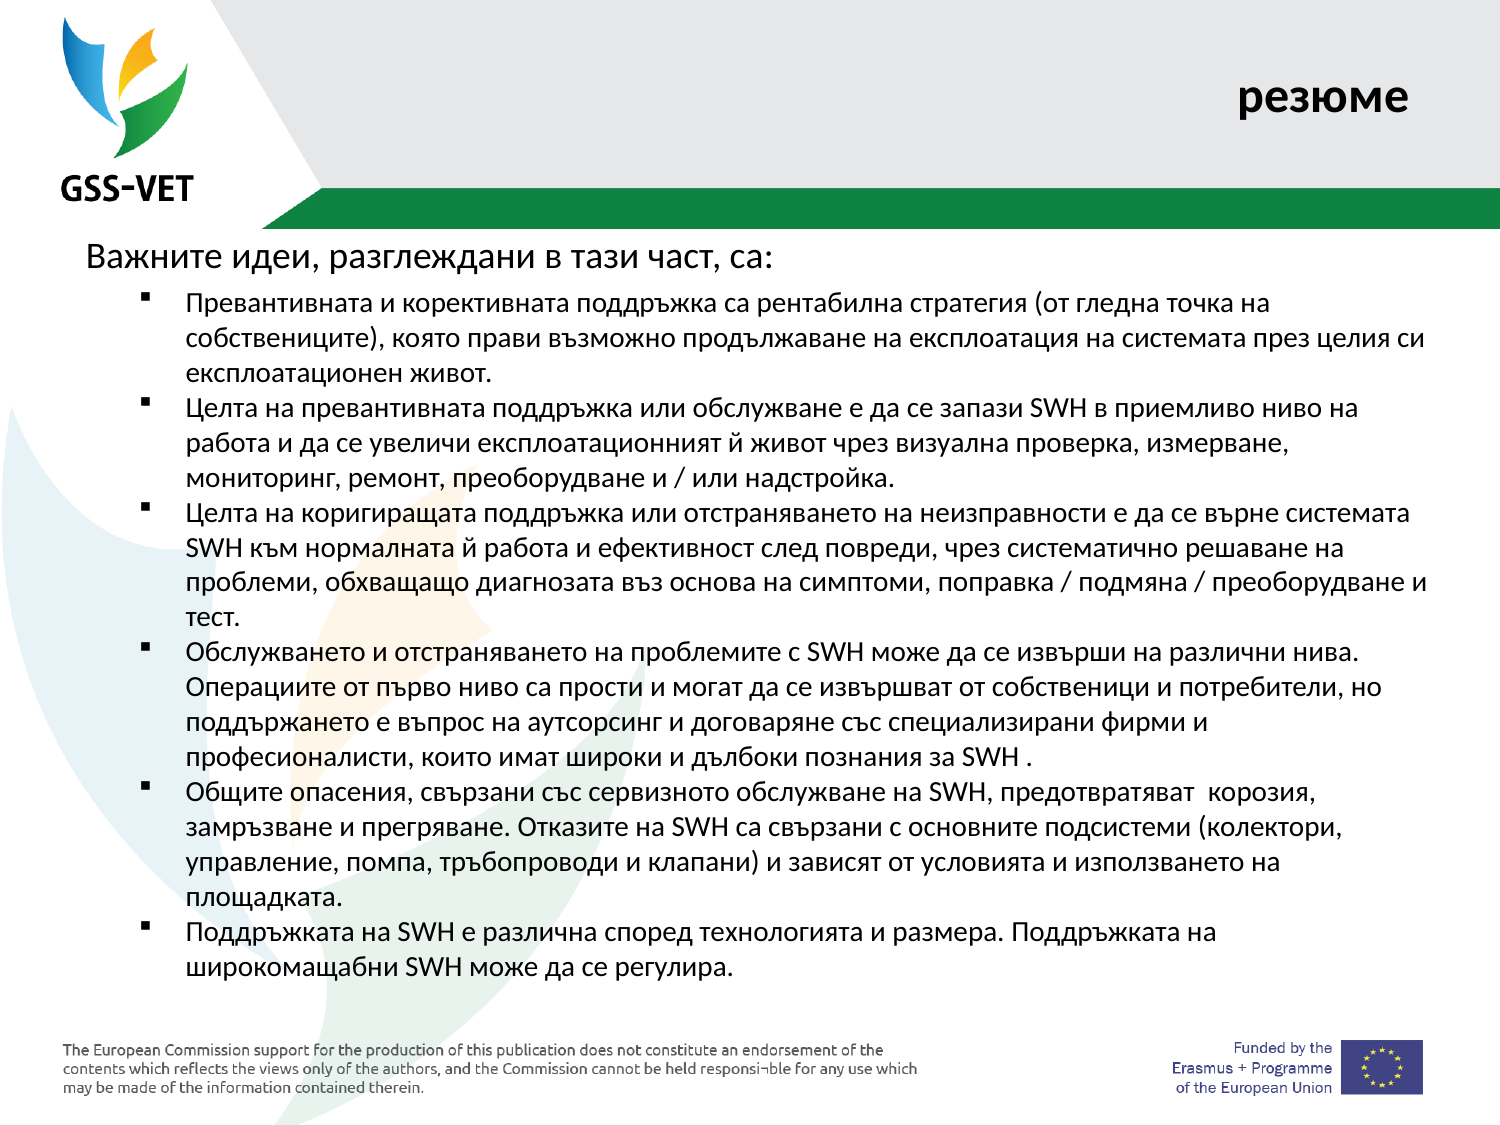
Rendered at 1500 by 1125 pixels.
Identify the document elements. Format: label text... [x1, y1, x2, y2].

text_box Превантивната и корективната поддръжка са рентабилна стратегия (от гледна точка на собствениците), която прави възможно продължаване на експлоатация на системата през целия си експлоатационен живот. Целта на превантивната поддръжка или обслужване е да се запази SWH в приемливо ниво на работа и да се увеличи експлоатационният й живот чрез визуална проверка, измерване, мониторинг, ремонт, преоборудване и / или надстройка. Целта на коригиращата поддръжка или отстраняването на неизправности е да се върне системата SWH към нормалната й работа и ефективност след повреди, чрез систематично решаване на проблеми, обхващащо диагнозата въз основа на симптоми, поправка / подмяна / преоборудване и тест. Обслужването и отстраняването на проблемите с SWH може да се извърши на различни нива. Операциите от първо ниво са прости и могат да се извършват от собственици и потребители, но поддържането е въпрос на аутсорсинг и договаряне със специализирани фирми и професионалисти, които имат широки и дълбоки познания за SWH . Общите опасения, свързани със сервизното обслужване на SWH, предотвратяват корозия, замръзване и прегряване. Отказите на SWH са свързани с основните подсистеми (колектори, управление, помпа, тръбопроводи и клапани) и зависят от условията и използването на площадката. Поддръжката на SWH е различна според технологията и размера. Поддръжката на широкомащабни SWH може да се регулира. [123, 275, 1447, 990]
title резюме [324, 0, 1425, 185]
text_box Важните идеи, разглеждани в тази част, са: [71, 223, 951, 284]
picture [0, 0, 1500, 1125]
